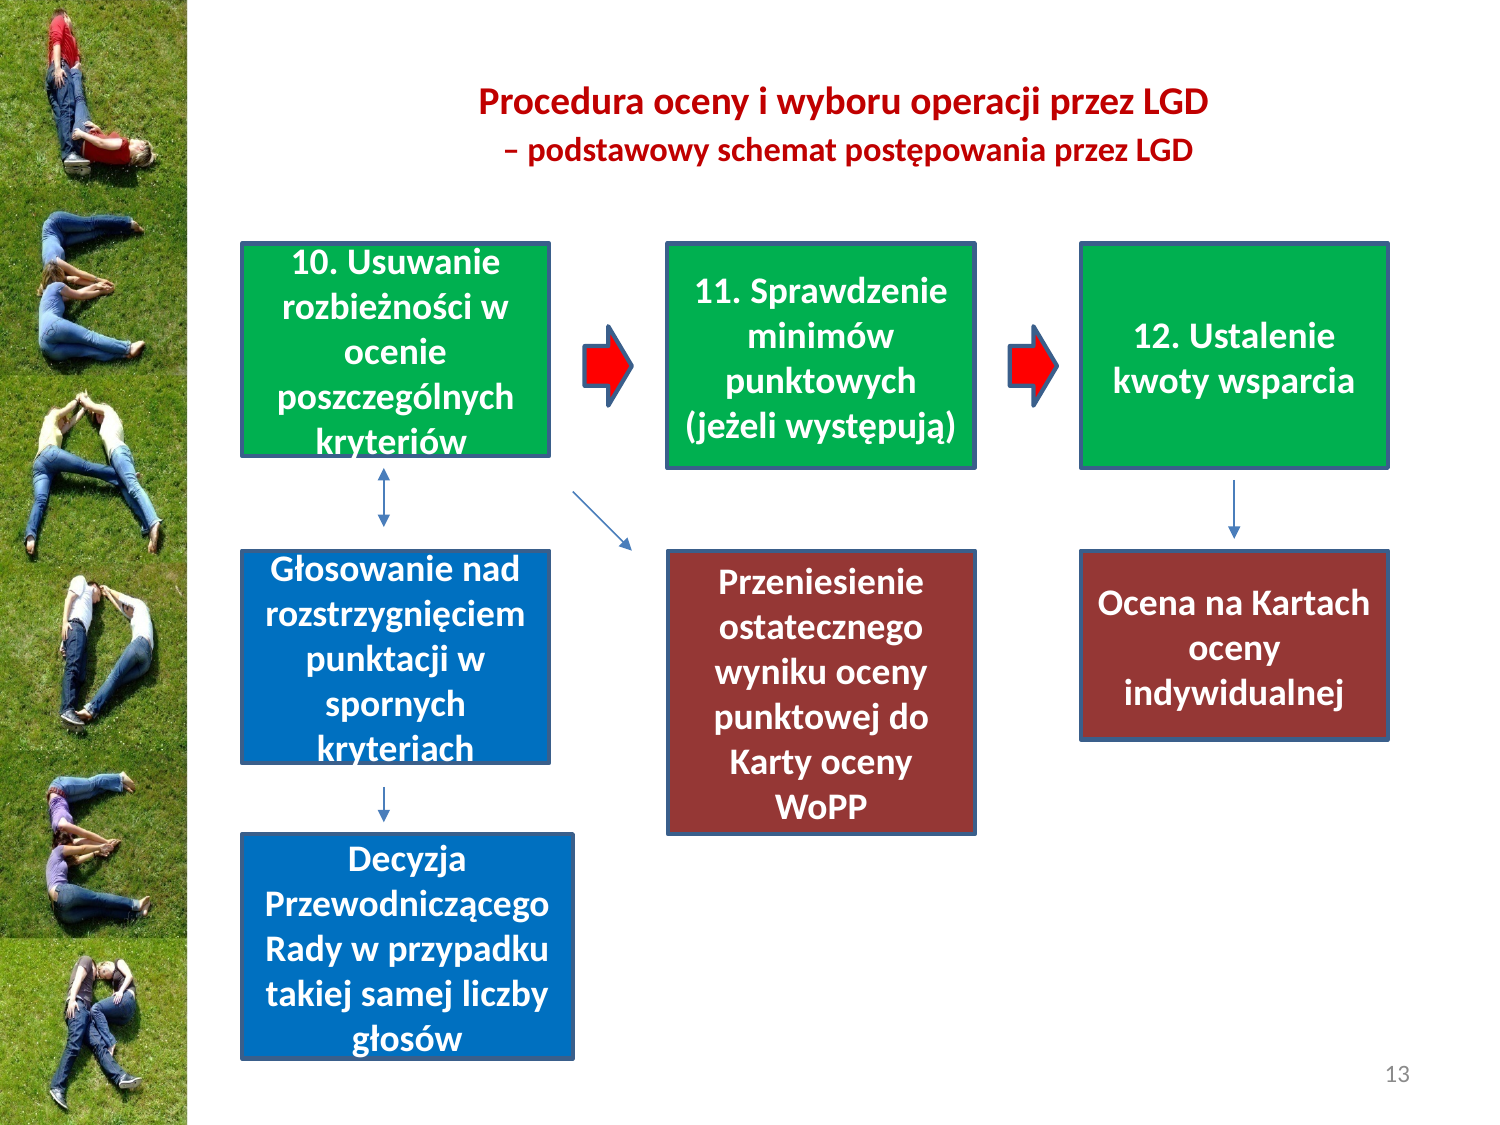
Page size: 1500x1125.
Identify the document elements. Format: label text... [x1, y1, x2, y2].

text_box Ocena na Kartach oceny indywidualnej [1079, 549, 1390, 742]
text_box 11. Sprawdzenie minimów punktowych (jeżeli występują) [665, 241, 977, 470]
list [210, 207, 1466, 1059]
text_box 10. Usuwanie rozbieżności w ocenie poszczególnych kryteriów [240, 241, 551, 458]
text_box [1007, 324, 1059, 408]
text_box Decyzja Przewodniczącego Rady w przypadku takiej samej liczby głosów [240, 832, 575, 1061]
text_box Przeniesienie ostatecznego wyniku oceny punktowej do Karty oceny WoPP [666, 549, 977, 836]
slide_number 13 [1074, 1042, 1425, 1103]
text_box Głosowanie nad rozstrzygnięciem punktacji w spornych kryteriach [240, 549, 551, 765]
text_box [582, 324, 634, 408]
text_box 12. Ustalenie kwoty wsparcia [1079, 241, 1390, 470]
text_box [572, 491, 633, 551]
title Procedura oceny i wyboru operacji przez LGD – podstawowy schemat postępowania przez LGD [198, 11, 1489, 221]
picture [0, 0, 188, 1125]
